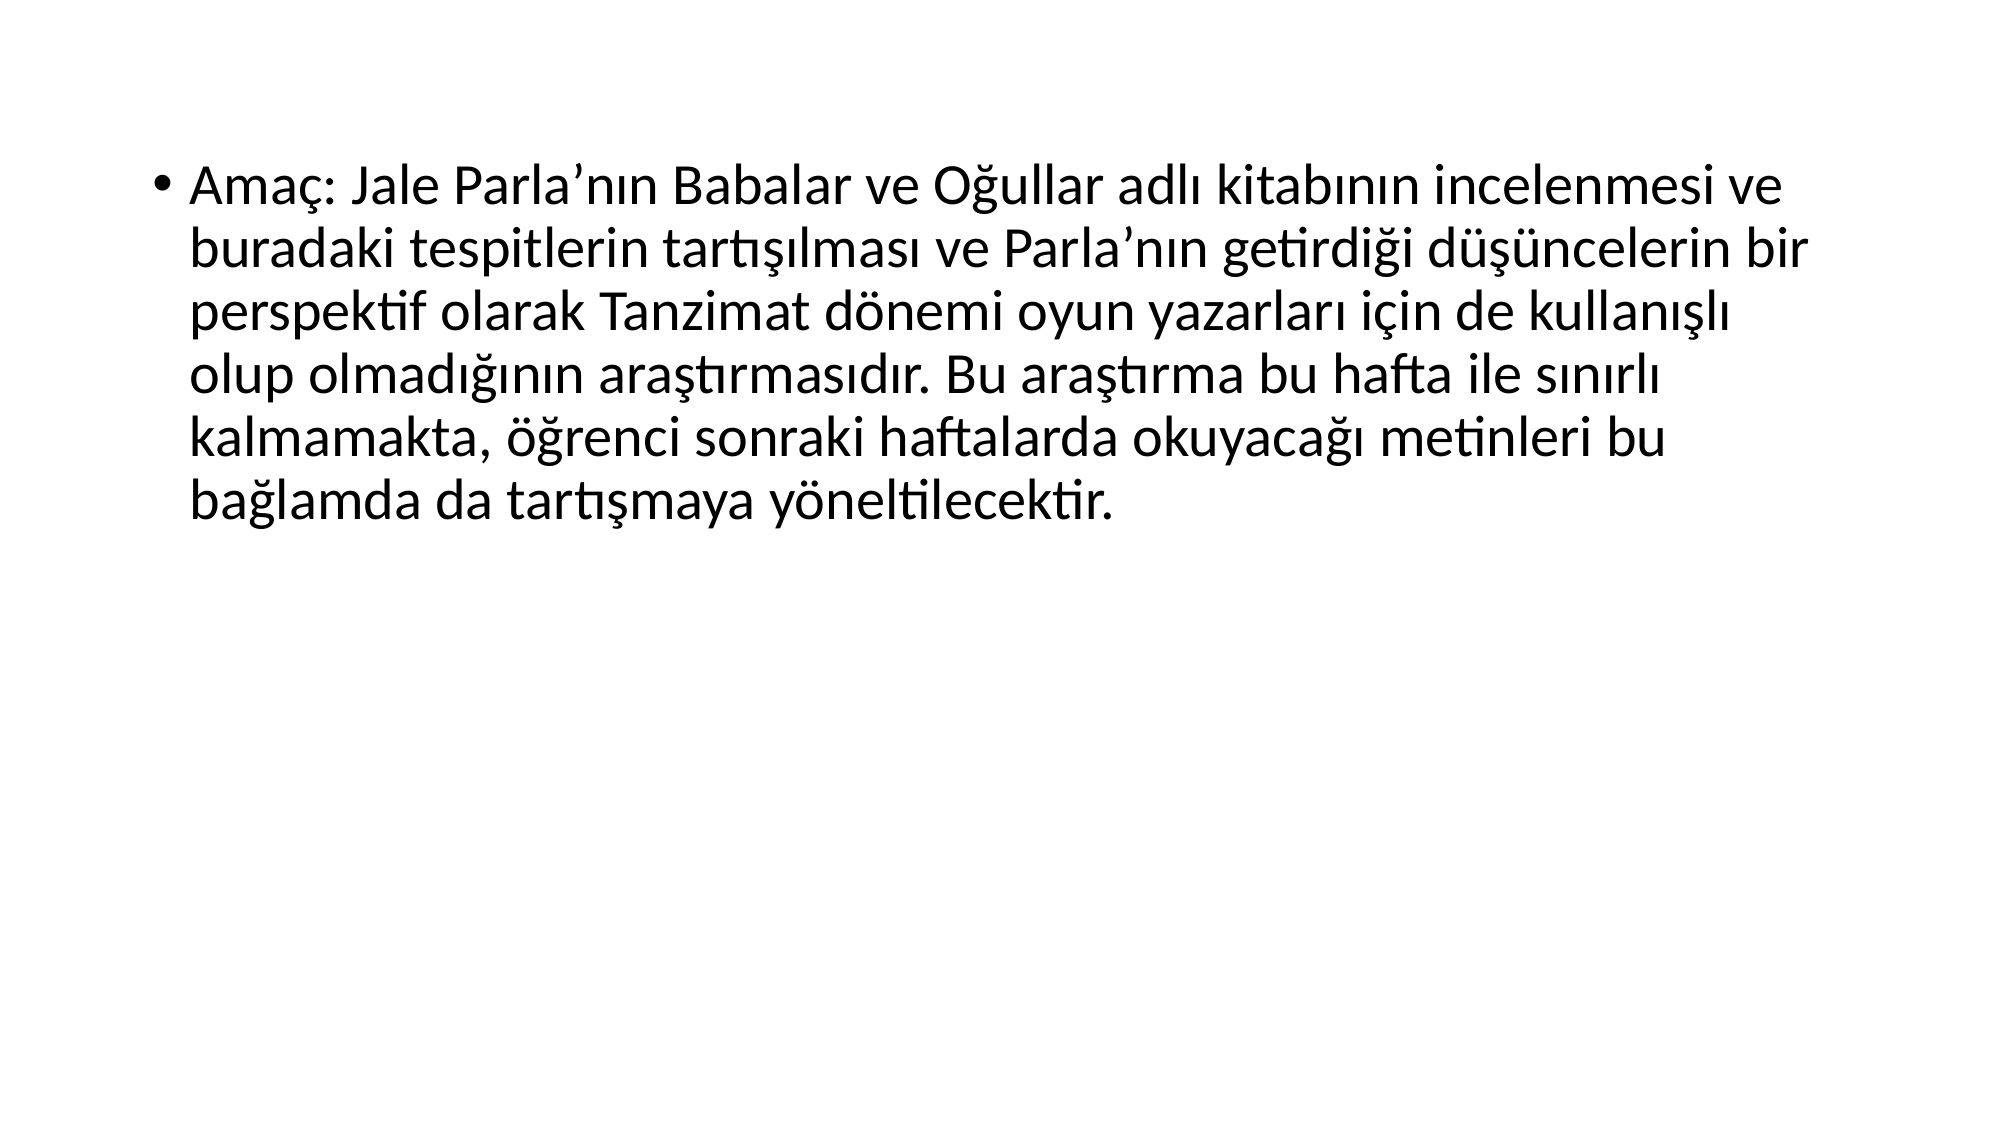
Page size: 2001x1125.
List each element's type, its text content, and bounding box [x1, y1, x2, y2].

list Amaç: Jale Parla’nın Babalar ve Oğullar adlı kitabının incelenmesi ve buradaki tespitlerin tartışılması ve Parla’nın getirdiği düşüncelerin bir perspektif olarak Tanzimat dönemi oyun yazarları için de kullanışlı olup olmadığının araştırmasıdır. Bu araştırma bu hafta ile sınırlı kalmamakta, öğrenci sonraki haftalarda okuyacağı metinleri bu bağlamda da tartışmaya yöneltilecektir. [137, 146, 1863, 1014]
